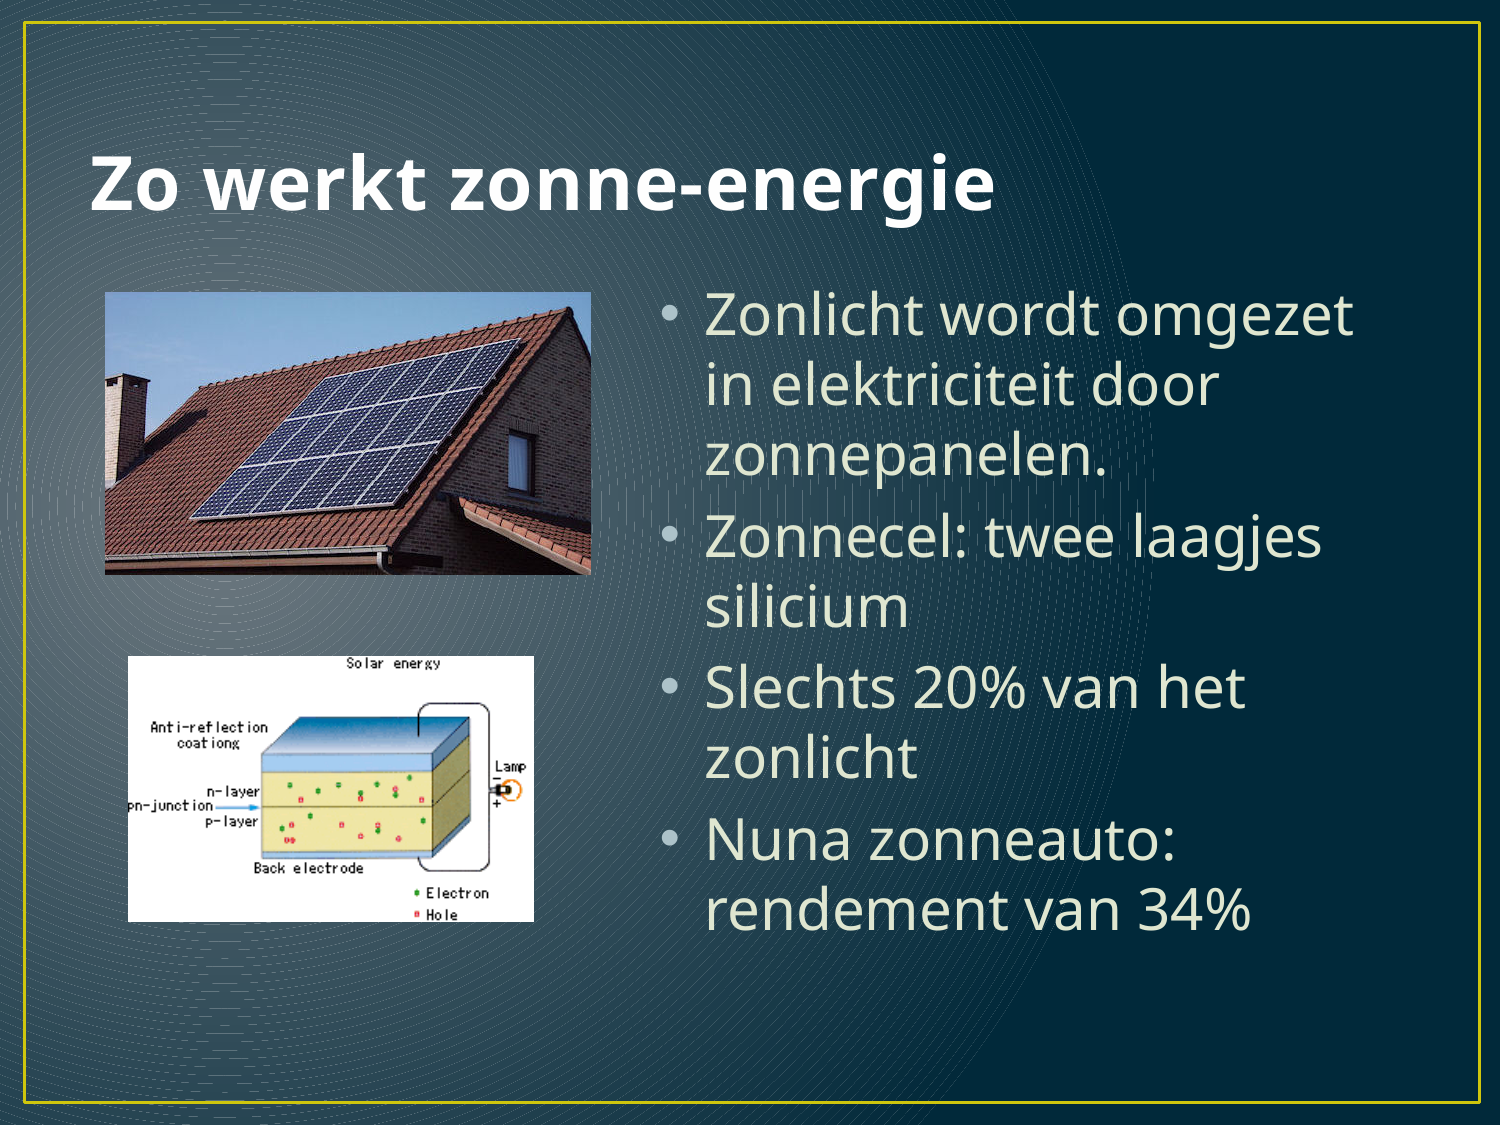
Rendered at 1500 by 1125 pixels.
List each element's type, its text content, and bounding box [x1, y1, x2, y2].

list Zonlicht wordt omgezet in elektriciteit door zonnepanelen. Zonnecel: twee laagjes silicium Slechts 20% van het zonlicht Nuna zonneauto: rendement van 34% [644, 269, 1425, 1005]
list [105, 292, 591, 575]
title Zo werkt zonne-energie [75, 45, 1425, 233]
picture [128, 655, 534, 923]
